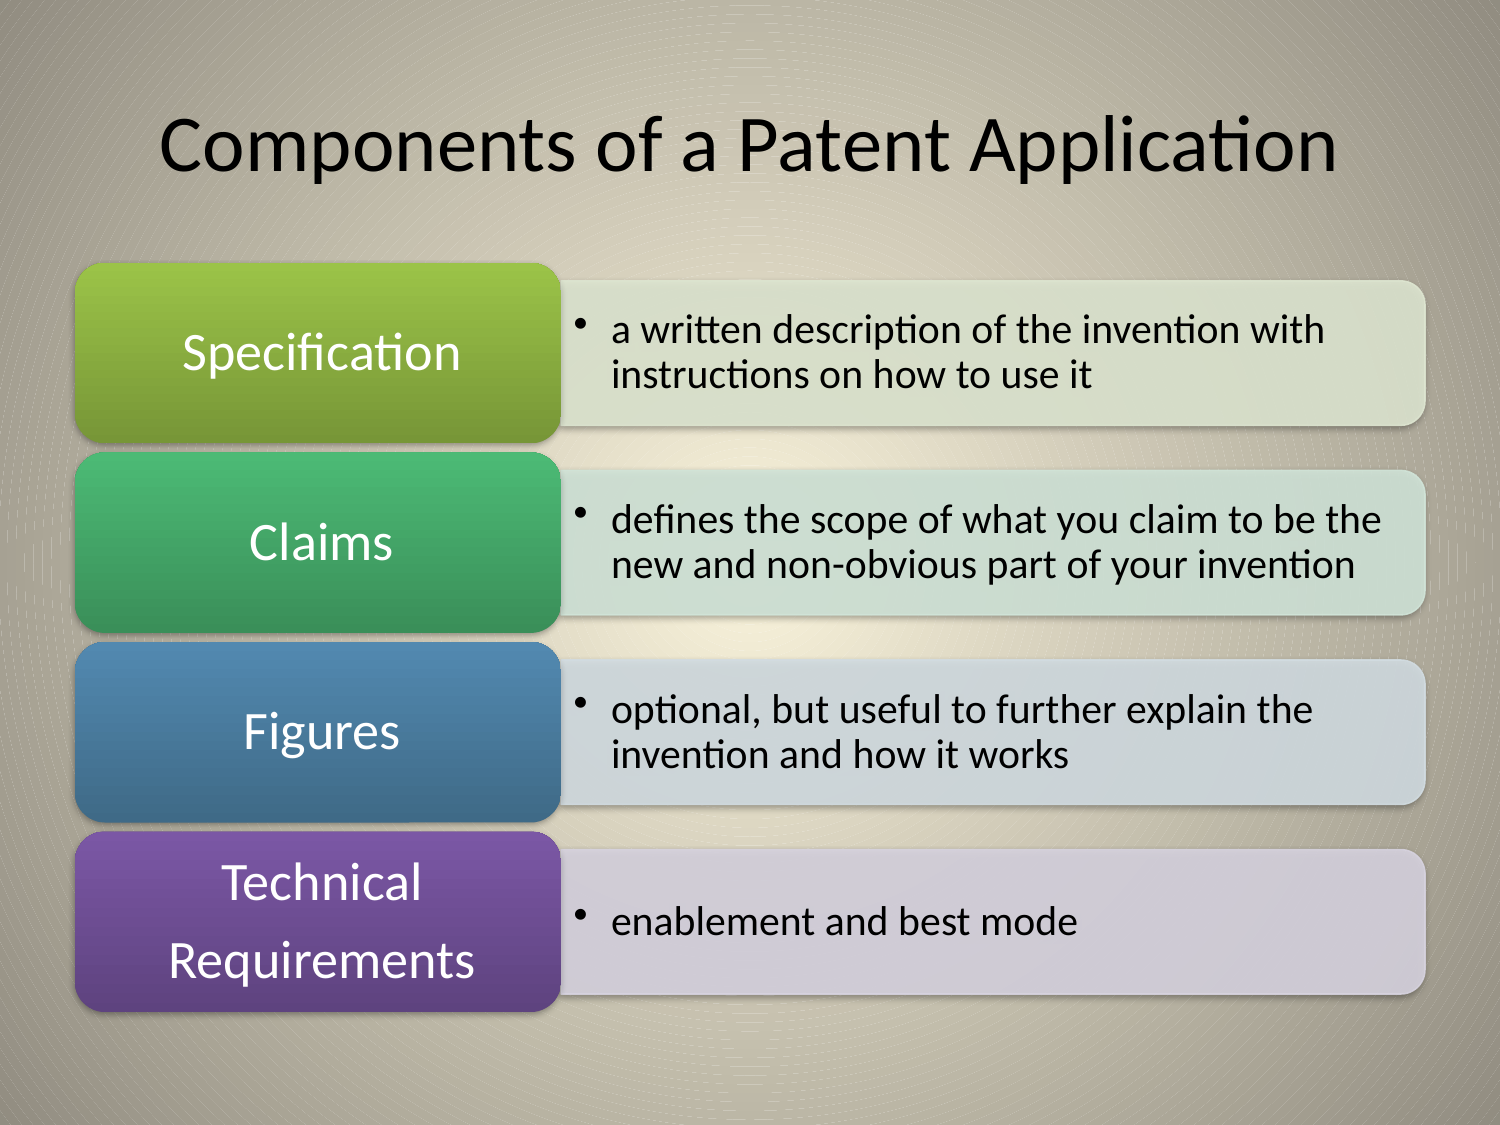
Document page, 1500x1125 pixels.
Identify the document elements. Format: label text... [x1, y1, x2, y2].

title Components of a Patent Application [75, 45, 1425, 233]
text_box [74, 262, 1426, 1013]
